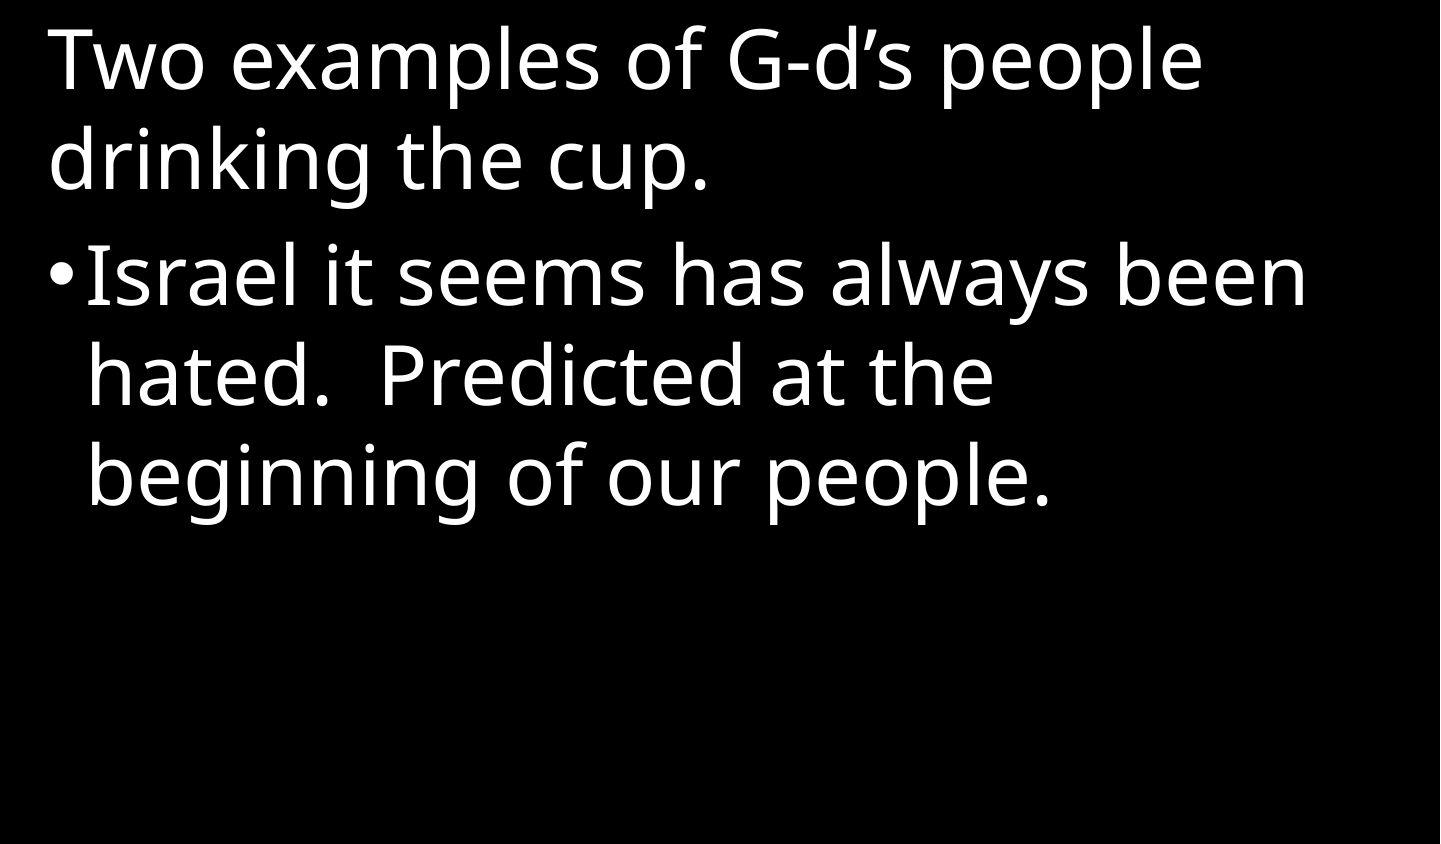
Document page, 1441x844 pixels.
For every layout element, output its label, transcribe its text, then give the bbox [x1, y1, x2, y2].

subtitle Two examples of G-d’s people drinking the cup. Israel it seems has always been hated. Predicted at the beginning of our people. [36, 0, 1393, 844]
